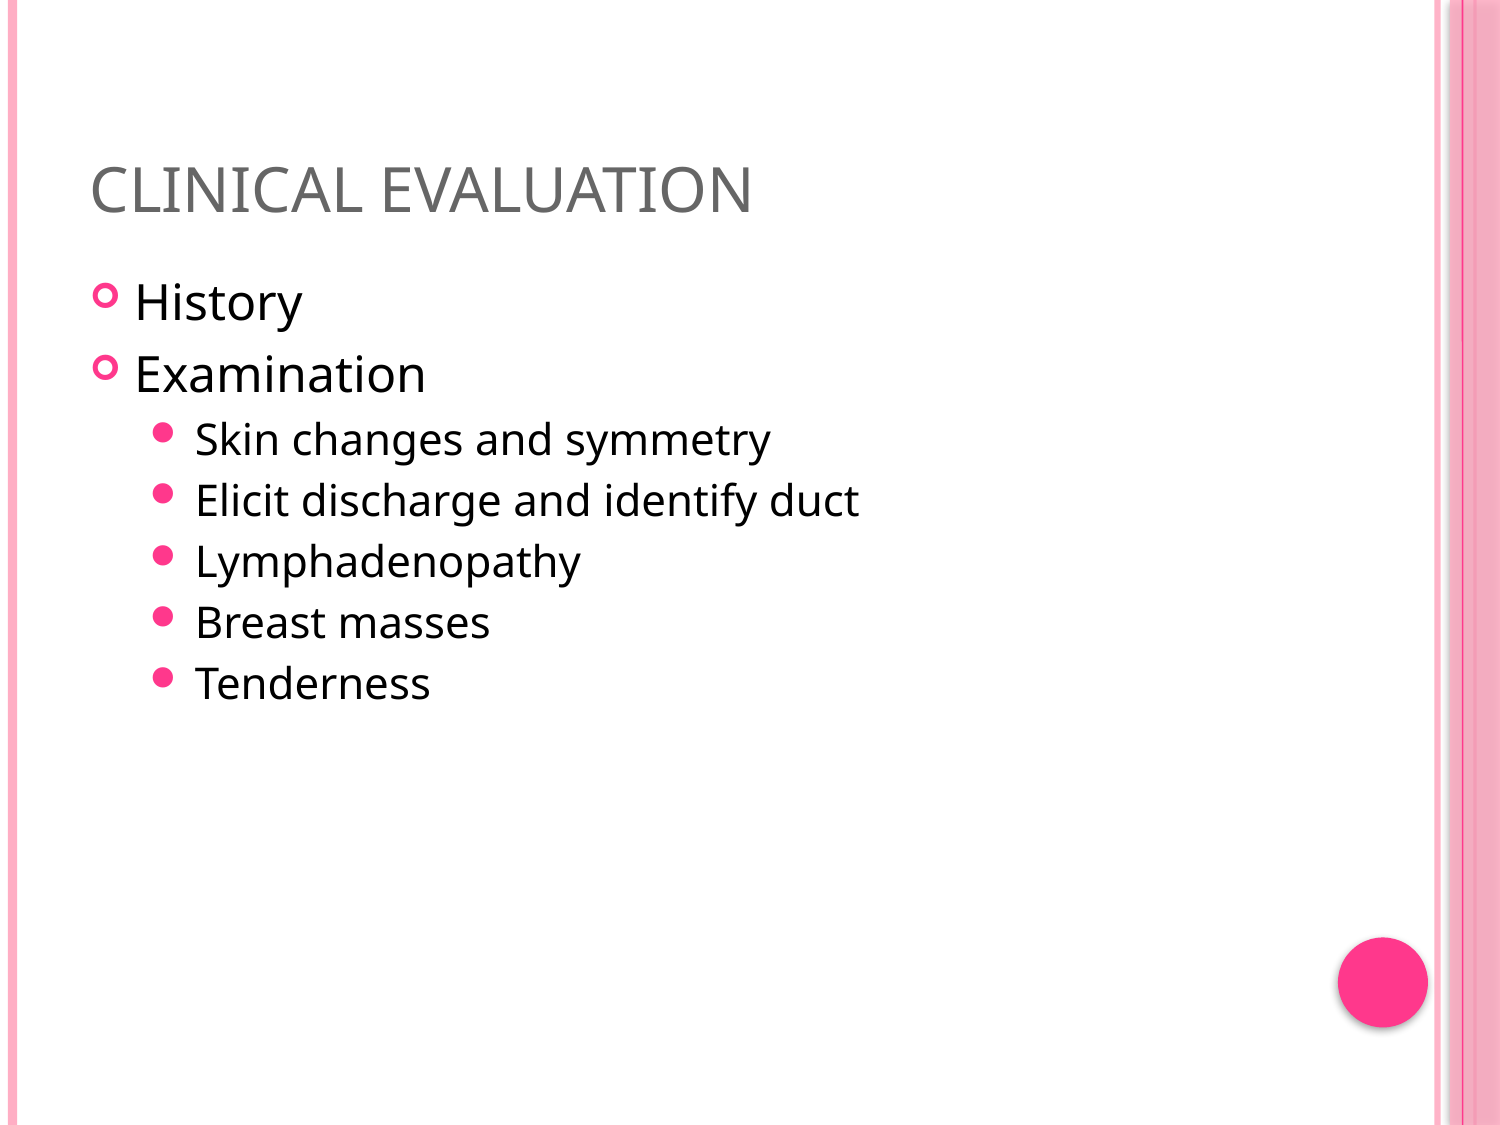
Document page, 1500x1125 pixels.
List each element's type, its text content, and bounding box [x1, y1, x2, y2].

list History Examination Skin changes and symmetry Elicit discharge and identify duct Lymphadenopathy Breast masses Tenderness [75, 262, 1300, 1062]
title Clinical Evaluation [75, 45, 1300, 233]
